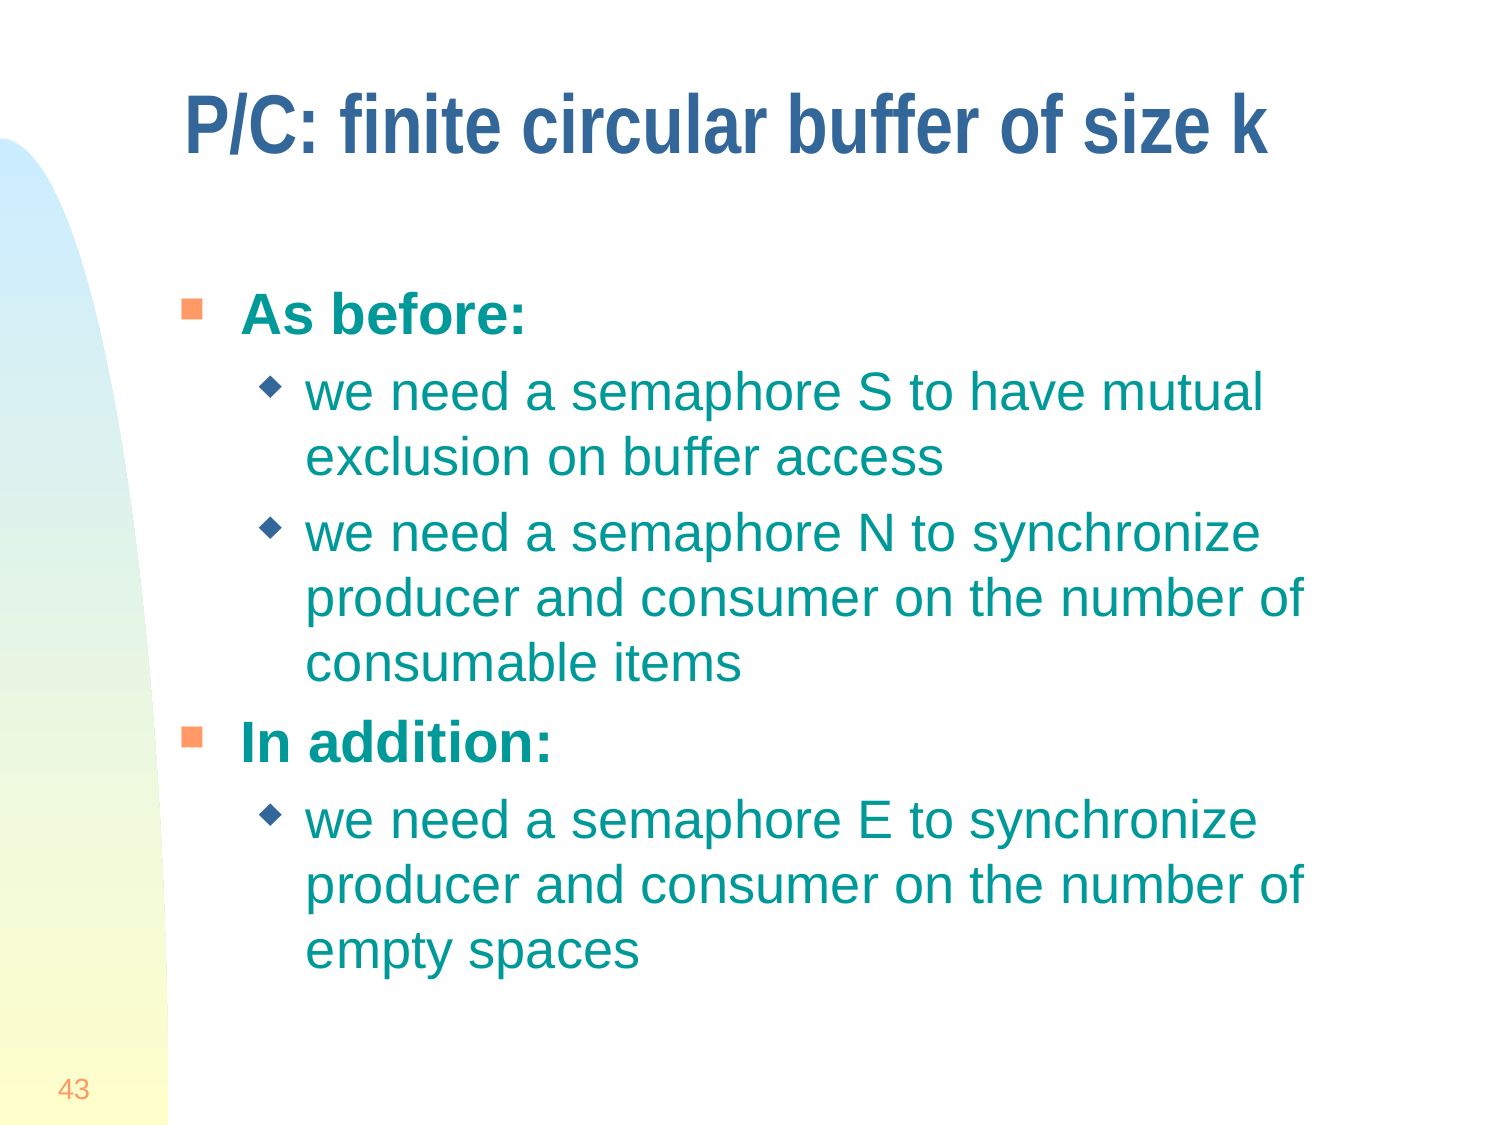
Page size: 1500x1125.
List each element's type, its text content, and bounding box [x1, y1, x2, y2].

list As before: we need a semaphore S to have mutual exclusion on buffer access we need a semaphore N to synchronize producer and consumer on the number of consumable items In addition: we need a semaphore E to synchronize producer and consumer on the number of empty spaces [168, 268, 1463, 1000]
title P/C: finite circular buffer of size k [169, 53, 1463, 212]
slide_number 43 [0, 1050, 106, 1125]
